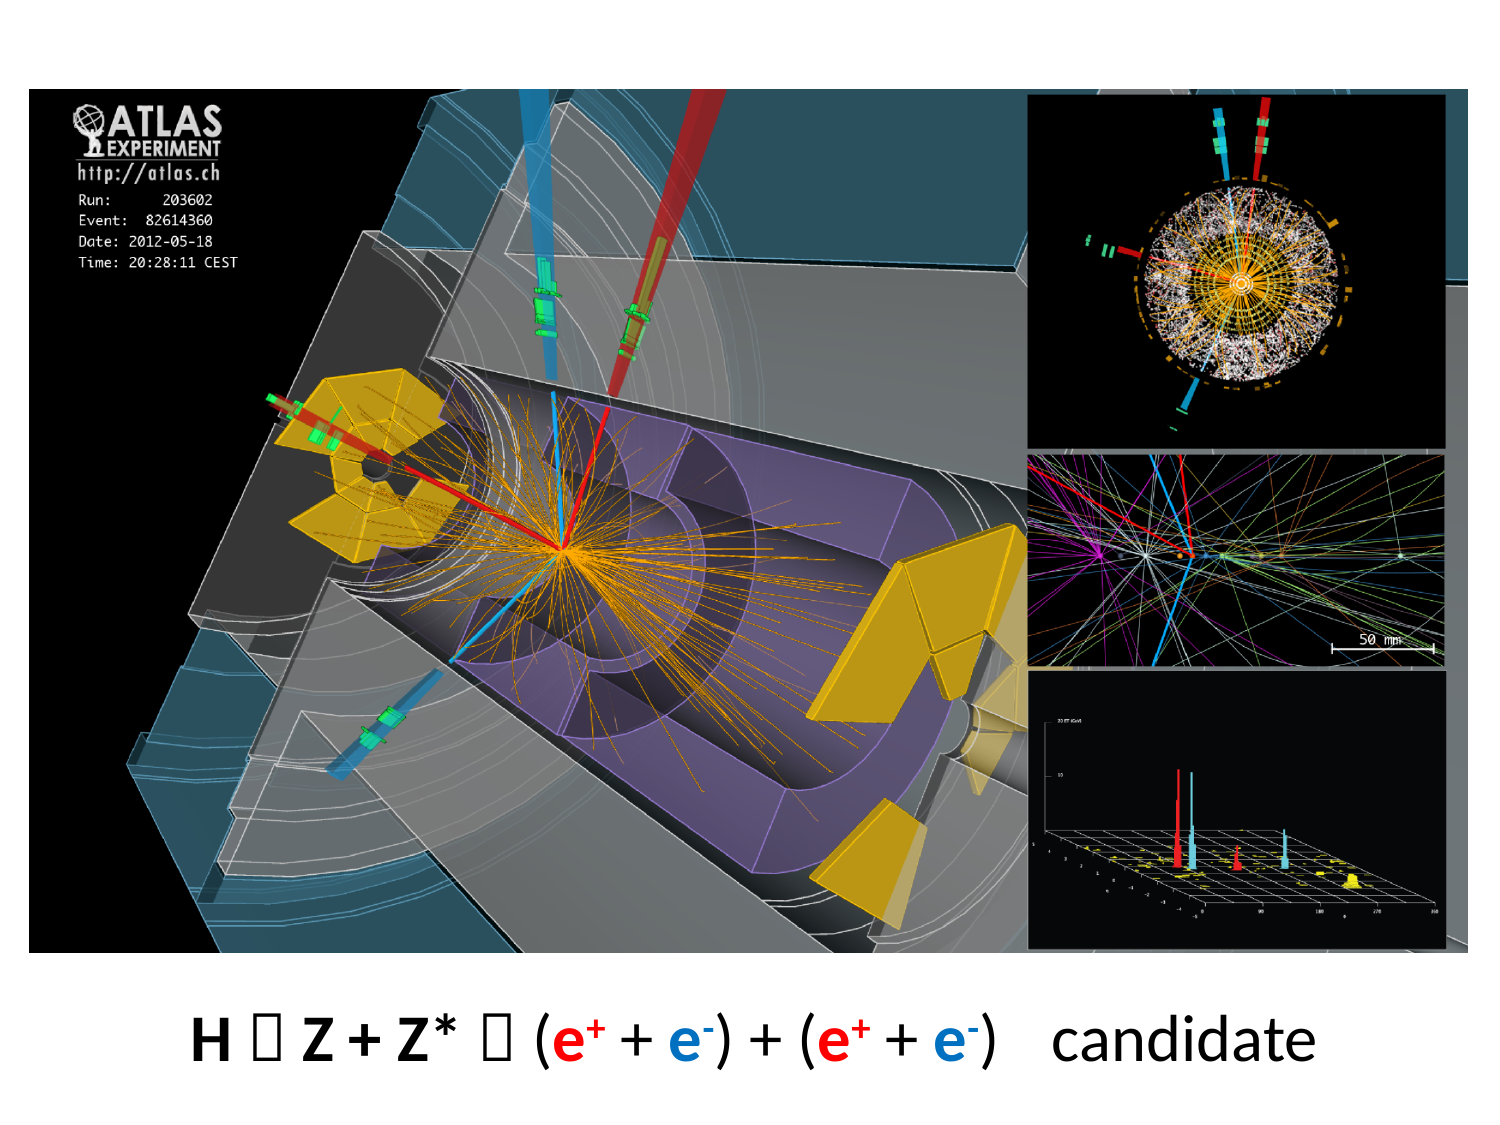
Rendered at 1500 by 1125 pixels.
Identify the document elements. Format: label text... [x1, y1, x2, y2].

picture [29, 89, 1469, 953]
text_box H  Z + Z*  (e+ + e-) + (e+ + e-) candidate [175, 987, 1334, 1083]
